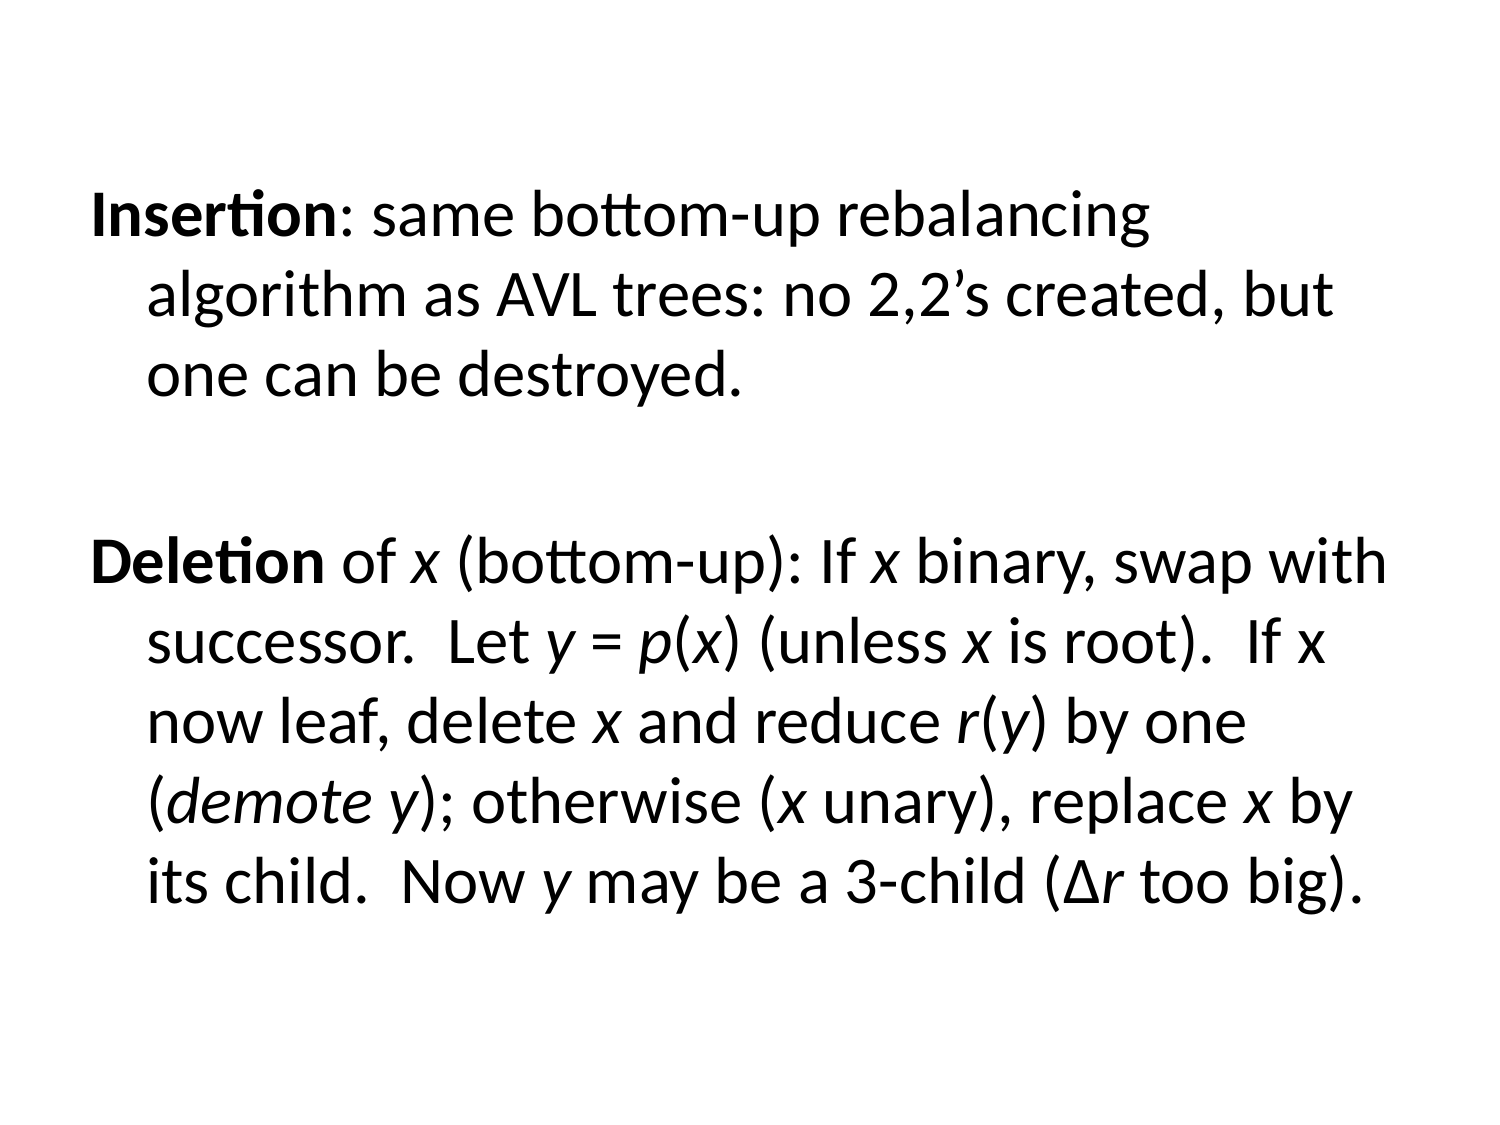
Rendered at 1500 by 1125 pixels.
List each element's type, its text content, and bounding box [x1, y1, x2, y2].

list Insertion: same bottom-up rebalancing algorithm as AVL trees: no 2,2’s created, but one can be destroyed. Deletion of x (bottom-up): If x binary, swap with successor. Let y = p(x) (unless x is root). If x now leaf, delete x and reduce r(y) by one (demote y); otherwise (x unary), replace x by its child. Now y may be a 3-child (Δr too big). [75, 162, 1425, 1050]
